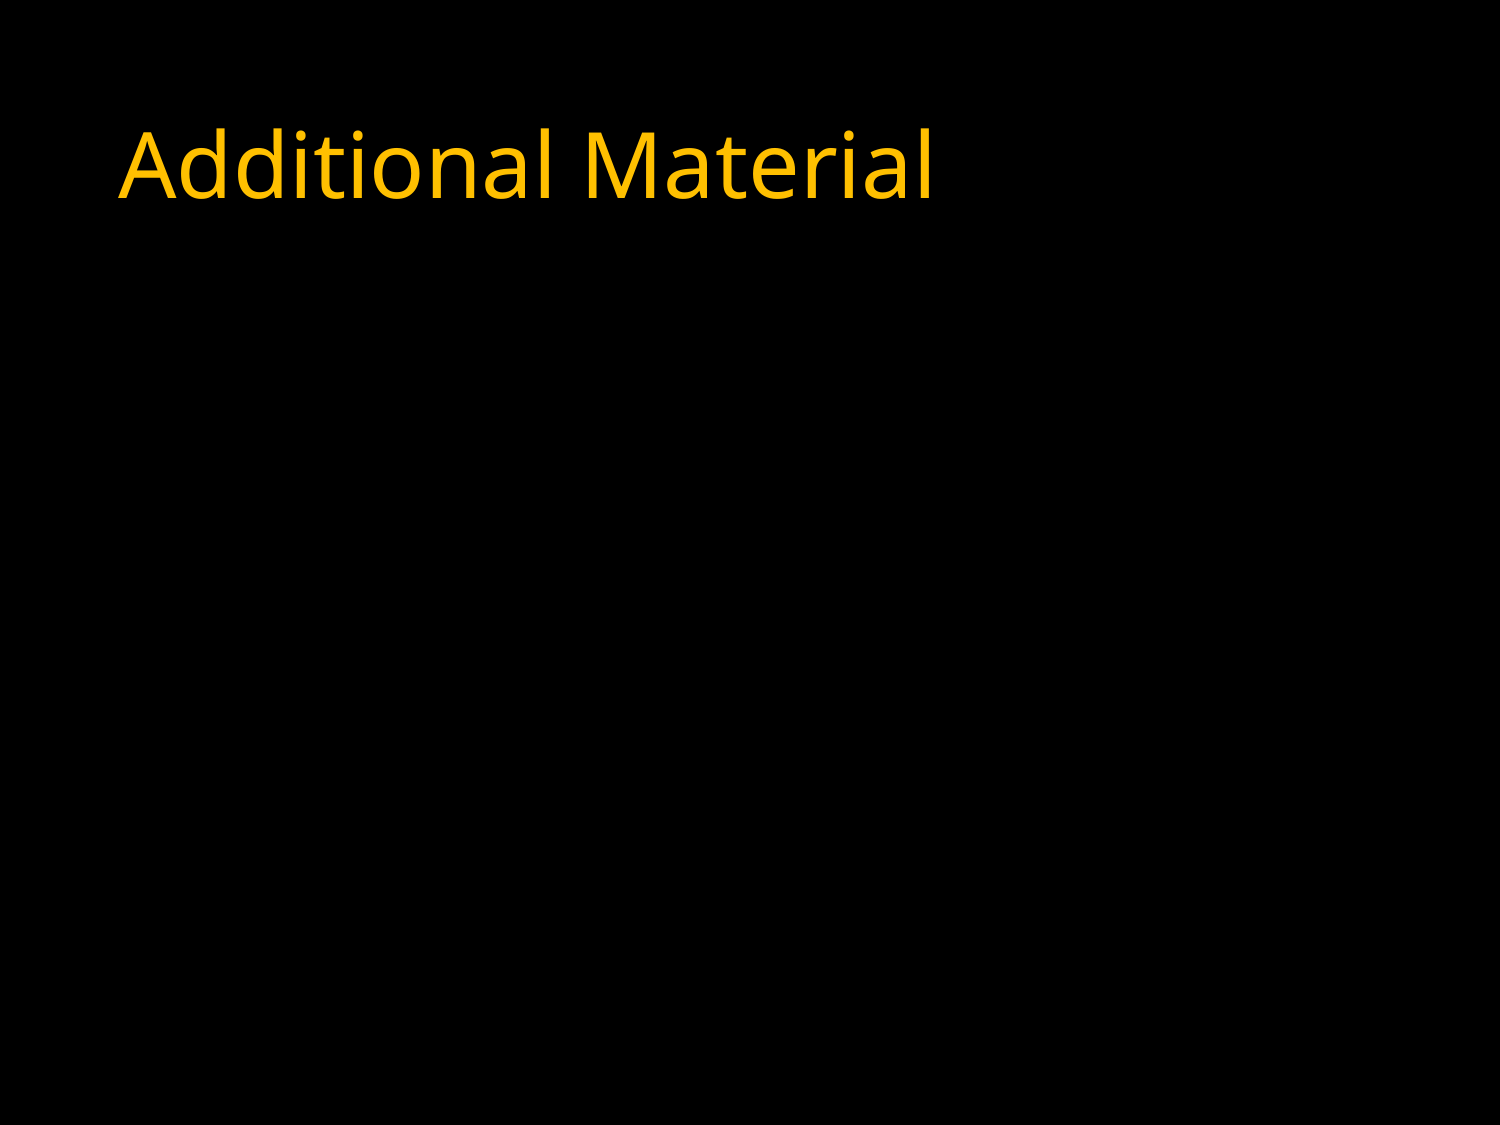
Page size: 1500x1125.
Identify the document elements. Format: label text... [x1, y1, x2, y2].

title Additional Material [103, 59, 1397, 278]
